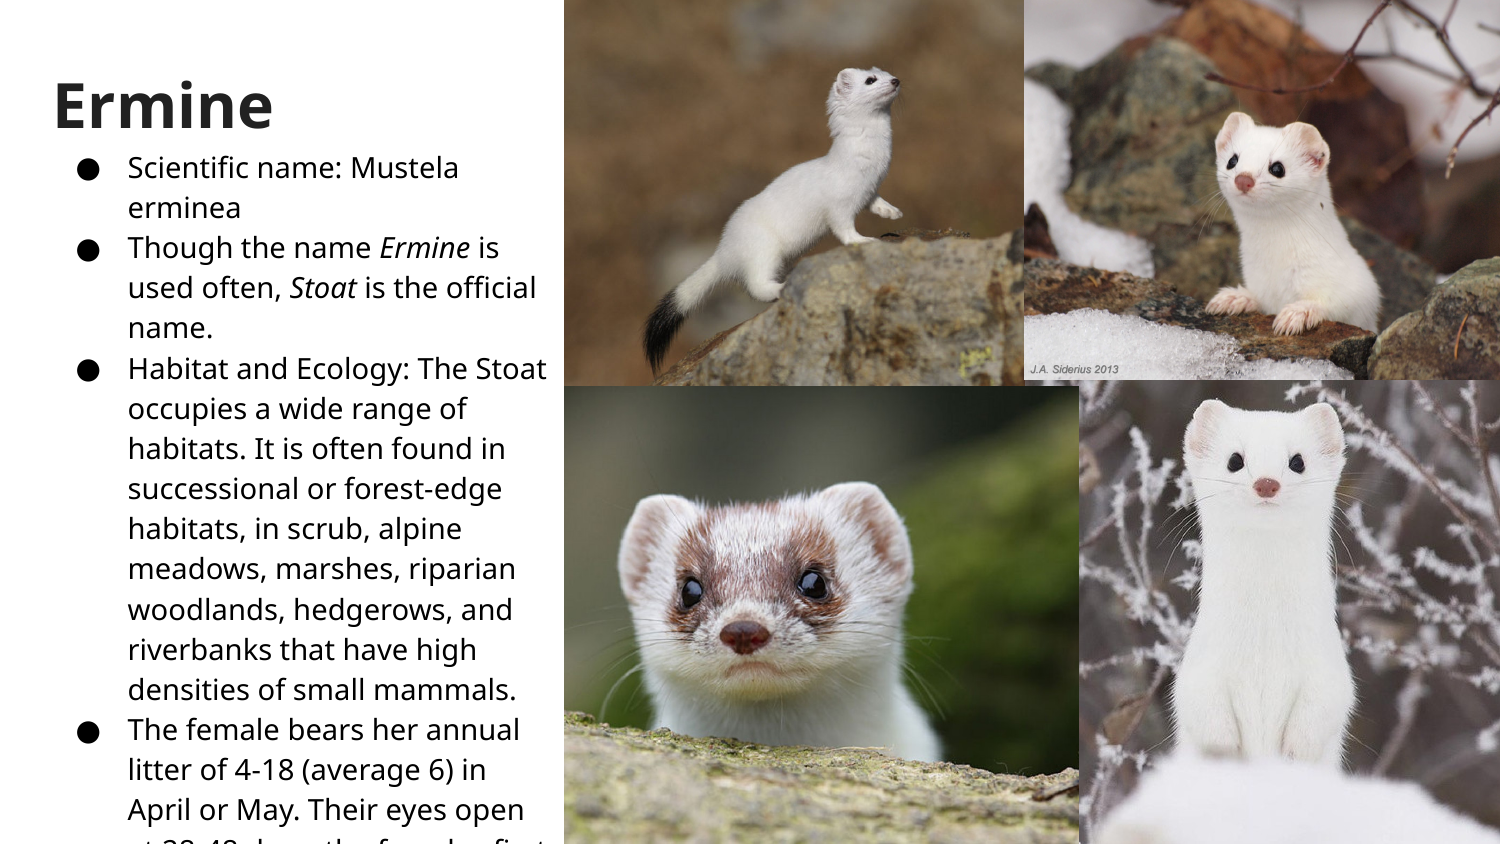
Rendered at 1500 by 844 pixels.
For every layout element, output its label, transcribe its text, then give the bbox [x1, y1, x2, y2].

picture [564, 0, 1500, 844]
list Scientific name: Mustela erminea Though the name Ermine is used often, Stoat is the official name. Habitat and Ecology: The Stoat occupies a wide range of habitats. It is often found in successional or forest-edge habitats, in scrub, alpine meadows, marshes, riparian woodlands, hedgerows, and riverbanks that have high densities of small mammals. The female bears her annual litter of 4-18 (average 6) in April or May. Their eyes open at 28-48 days, the females first. [37, 128, 558, 807]
title Ermine [37, 31, 499, 128]
